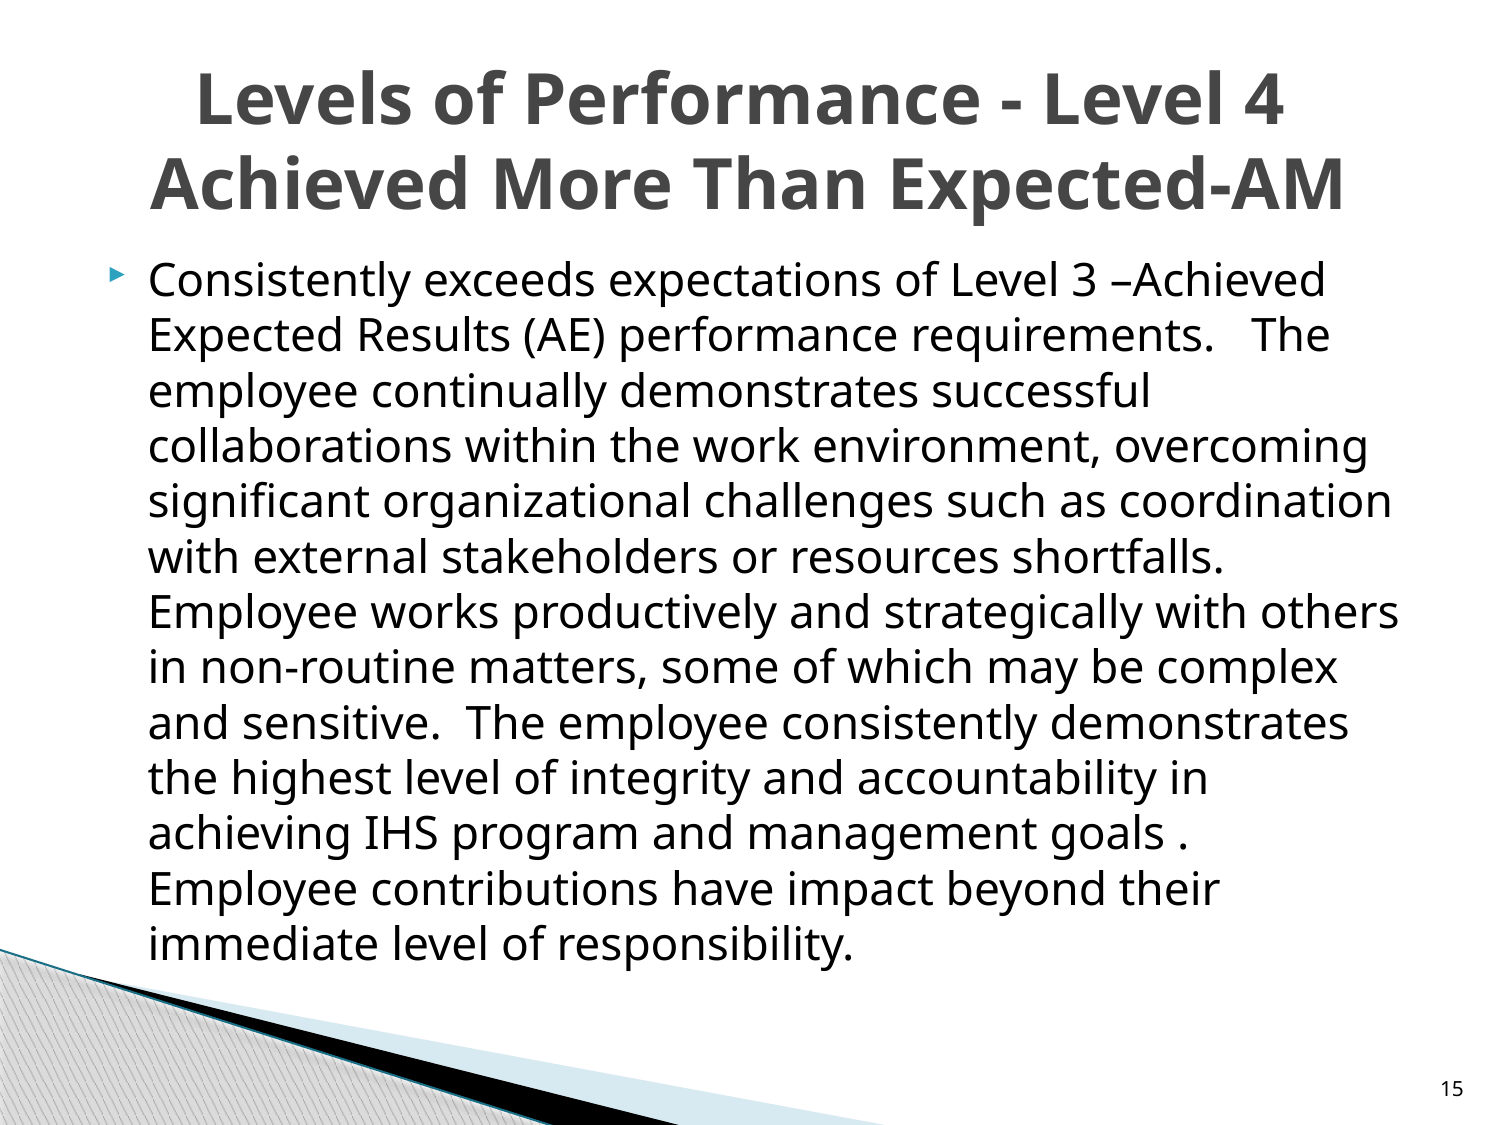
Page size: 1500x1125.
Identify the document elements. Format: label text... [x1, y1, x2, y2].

list Consistently exceeds expectations of Level 3 –Achieved Expected Results (AE) performance requirements. The employee continually demonstrates successful collaborations within the work environment, overcoming significant organizational challenges such as coordination with external stakeholders or resources shortfalls. Employee works productively and strategically with others in non-routine matters, some of which may be complex and sensitive. The employee consistently demonstrates the highest level of integrity and accountability in achieving IHS program and management goals . Employee contributions have impact beyond their immediate level of responsibility. [75, 243, 1425, 986]
title Levels of Performance - Level 4 Achieved More Than Expected-AM [75, 45, 1425, 233]
slide_number 15 [1418, 1051, 1479, 1112]
